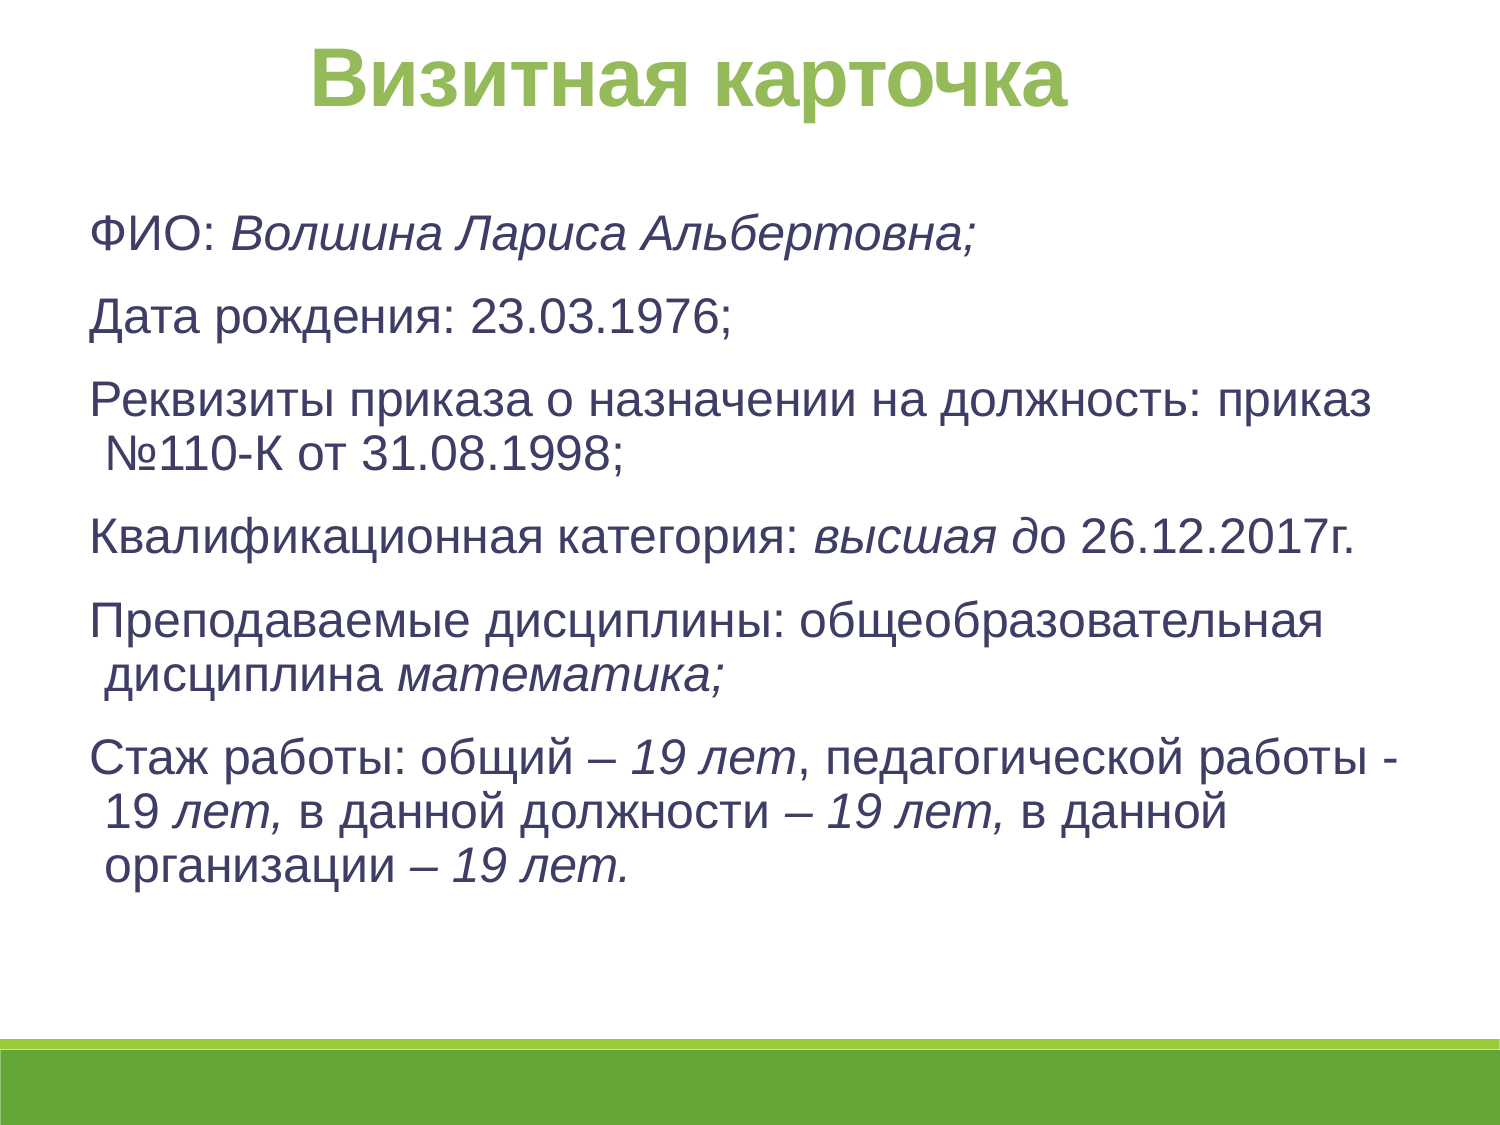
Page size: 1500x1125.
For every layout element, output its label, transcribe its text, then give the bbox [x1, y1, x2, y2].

text_box ФИО: Волшина Лариса Альбертовна; Дата рождения: 23.03.1976; Реквизиты приказа о назначении на должность: приказ №110-К от 31.08.1998; Квалификационная категория: высшая до 26.12.2017г. Преподаваемые дисциплины: общеобразовательная дисциплина математика; Стаж работы: общий – 19 лет, педагогической работы -19 лет, в данной должности – 19 лет, в данной организации – 19 лет. [74, 199, 1425, 1010]
text_box Визитная карточка [76, 30, 1302, 138]
